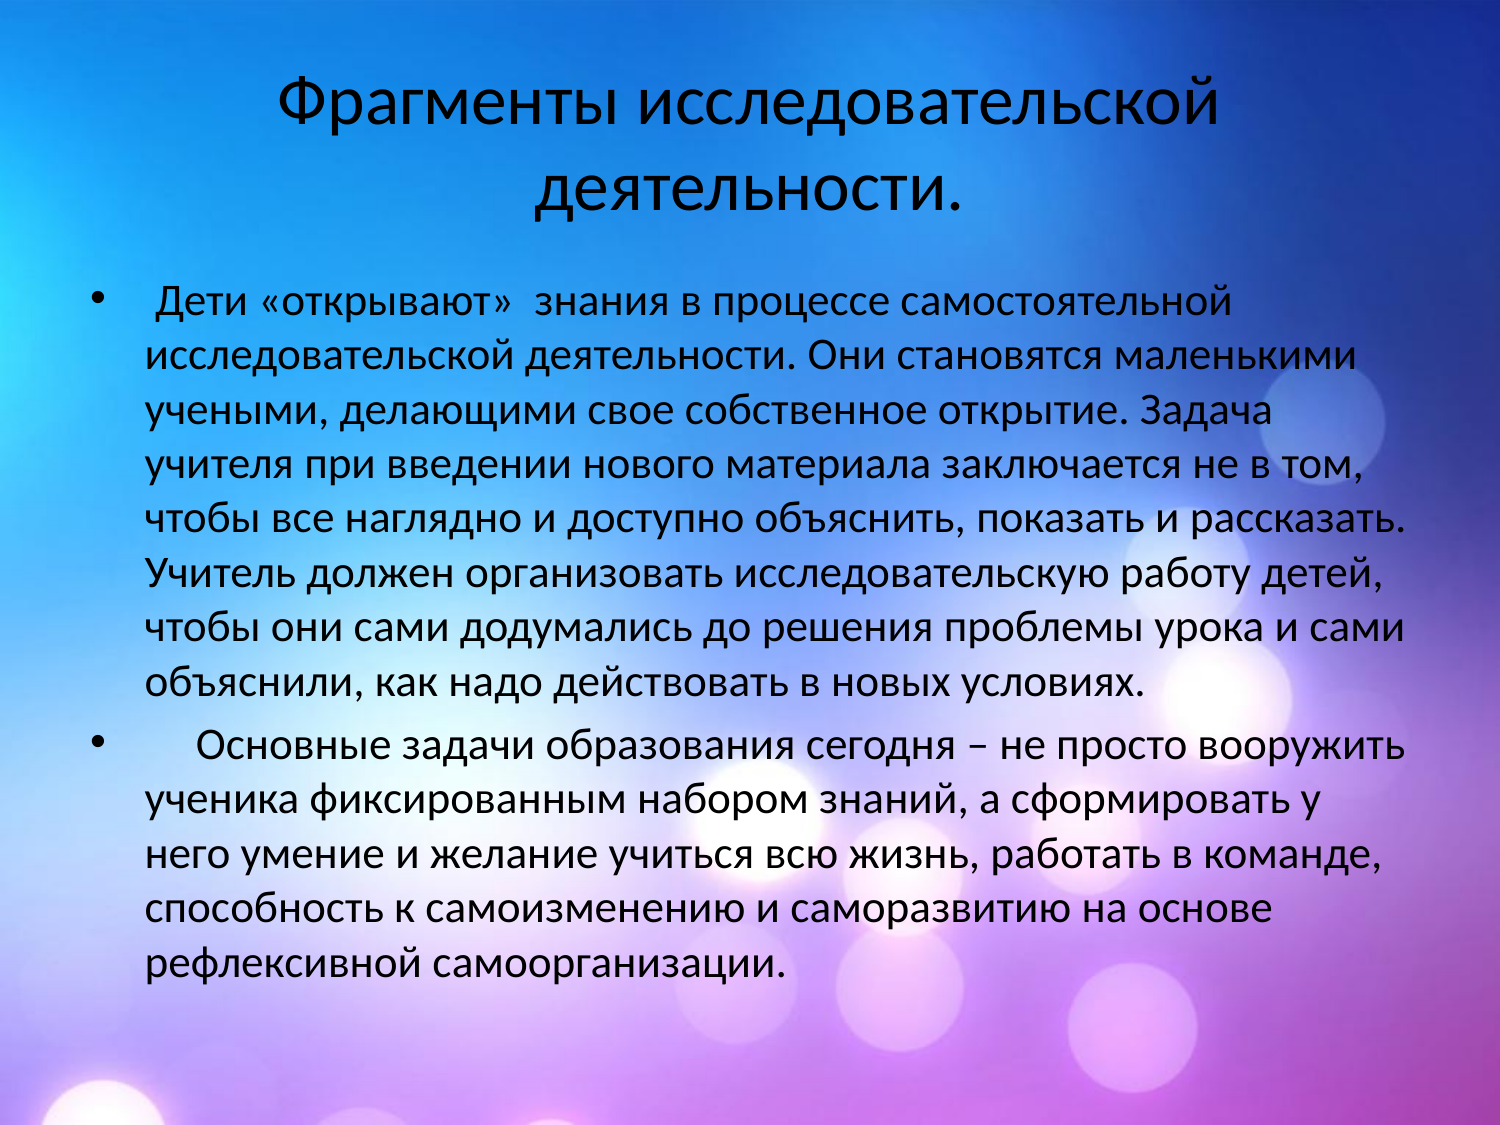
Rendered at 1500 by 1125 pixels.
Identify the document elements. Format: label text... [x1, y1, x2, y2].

list Дети «открывают» знания в процессе самостоятельной исследовательской деятельности. Они становятся маленькими учеными, делающими свое собственное открытие. Задача учителя при введении нового материала заключается не в том, чтобы все наглядно и доступно объяснить, показать и рассказать. Учитель должен организовать исследовательскую работу детей, чтобы они сами додумались до решения проблемы урока и сами объяснили, как надо действовать в новых условиях. Основные задачи образования сегодня – не просто вооружить ученика фиксированным набором знаний, а сформировать у него умение и желание учиться всю жизнь, работать в команде, способность к самоизменению и саморазвитию на основе рефлексивной самоорганизации. [75, 262, 1425, 1005]
title Фрагменты исследовательской деятельности. [75, 45, 1425, 233]
picture [0, 0, 1500, 1125]
